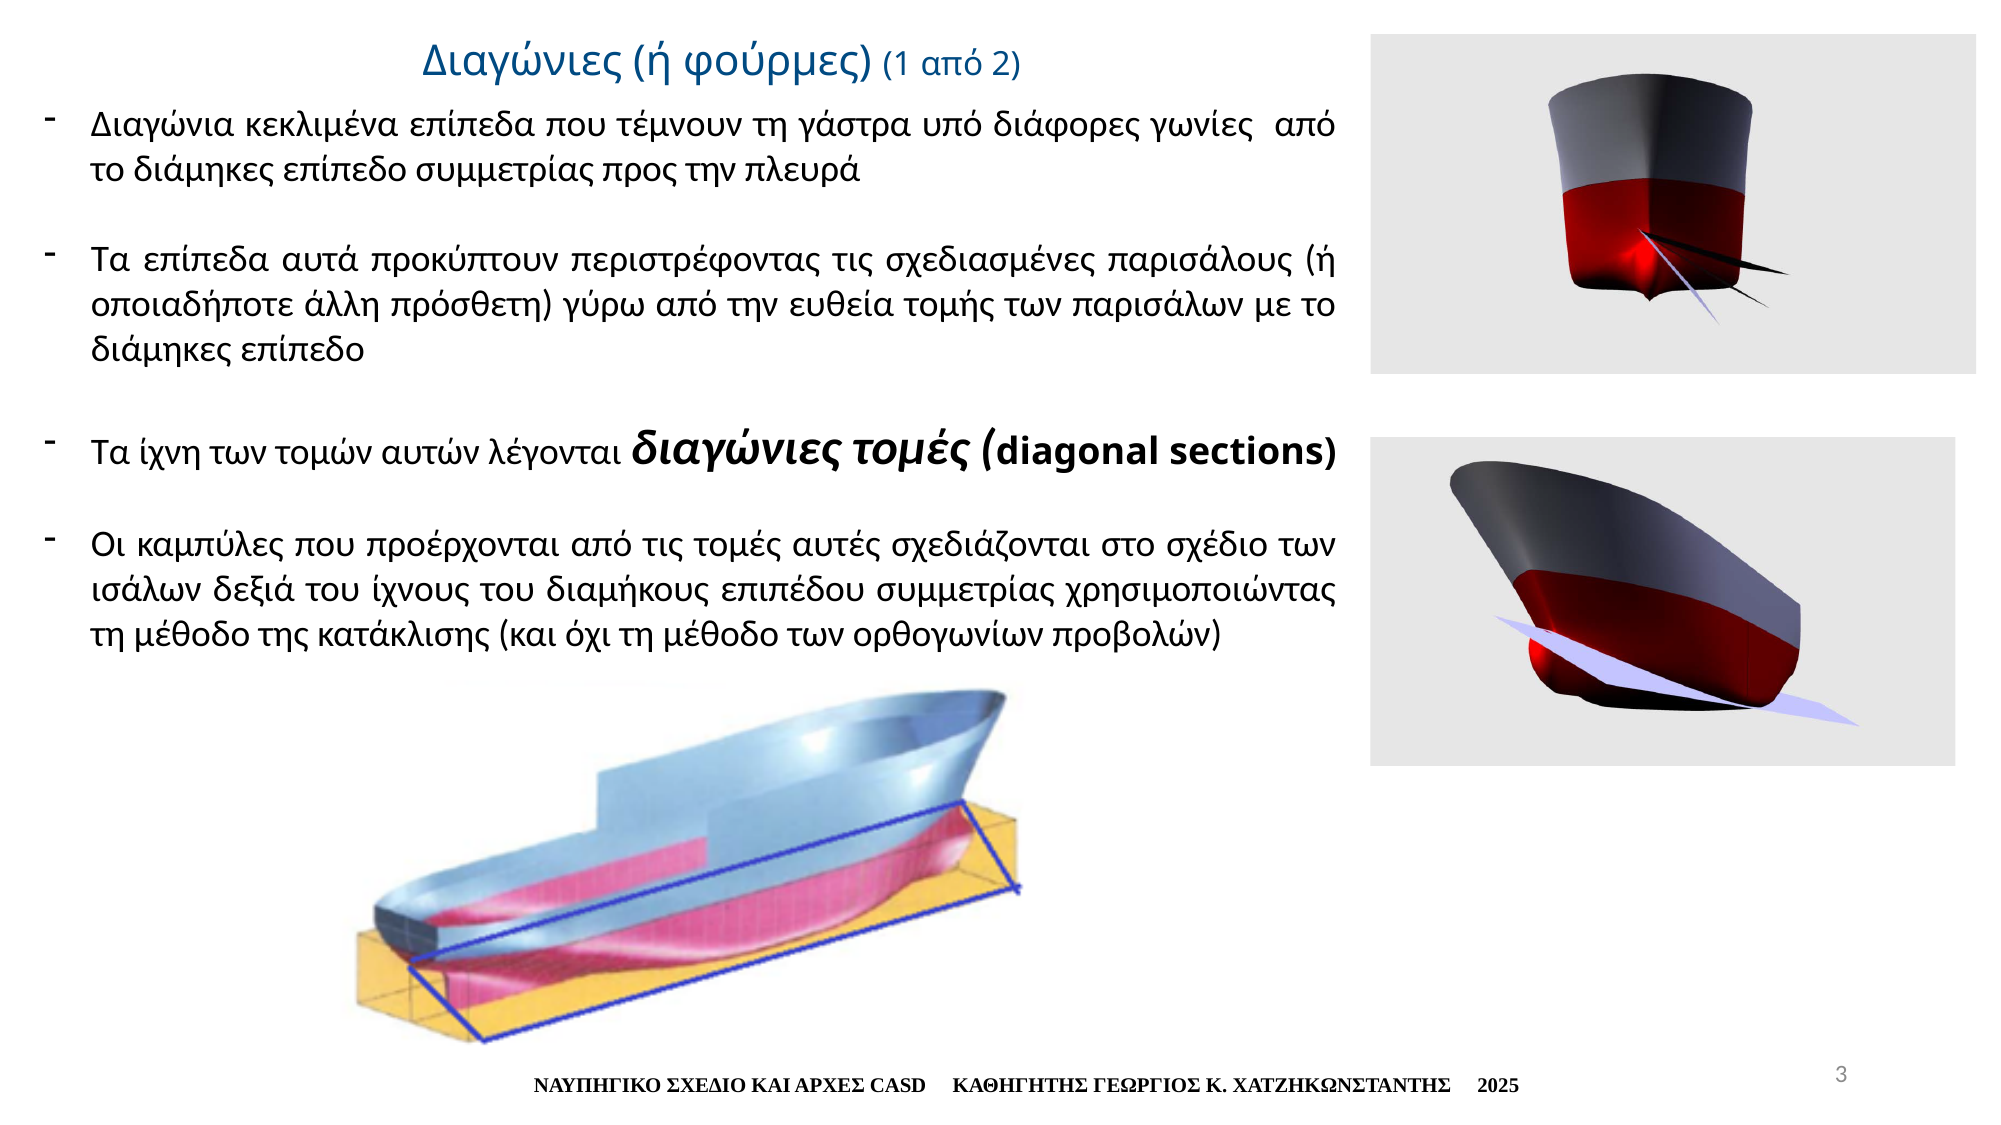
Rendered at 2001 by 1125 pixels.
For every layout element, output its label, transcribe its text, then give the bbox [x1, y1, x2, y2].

picture [1370, 34, 1977, 374]
picture [319, 664, 1125, 1052]
text_box Διαγώνιες (ή φούρμες) (1 από 2) [281, 31, 1162, 92]
text_box ΝΑΥΠΗΓΙΚΟ ΣΧΕΔΙΟ ΚΑΙ ΑΡΧΕΣ CASD ΚΑΘΗΓΗΤΗΣ ΓΕΩΡΓΙΟΣ Κ. ΧΑΤΖΗΚΩΝΣΤΑΝΤΗΣ 2025 [519, 1063, 1578, 1104]
text_box Διαγώνια κεκλιμένα επίπεδα που τέμνουν τη γάστρα υπό διάφορες γωνίες από το διάμηκες επίπεδο συμμετρίας προς την πλευρά Τα επίπεδα αυτά προκύπτουν περιστρέφοντας τις σχεδιασμένες παρισάλους (ή οποιαδήποτε άλλη πρόσθετη) γύρω από την ευθεία τομής των παρισάλων με το διάμηκες επίπεδο Τα ίχνη των τομών αυτών λέγονται διαγώνιες τομές (diagonal sections) Οι καμπύλες που προέρχονται από τις τομές αυτές σχεδιάζονται στο σχέδιο των ισάλων δεξιά του ίχνους του διαμήκους επιπέδου συμμετρίας χρησιμοποιώντας τη μέθοδο της κατάκλισης (και όχι τη μέθοδο των ορθογωνίων προβολών) [29, 91, 1353, 752]
picture [1370, 437, 1956, 766]
slide_number 3 [1412, 1042, 1863, 1103]
